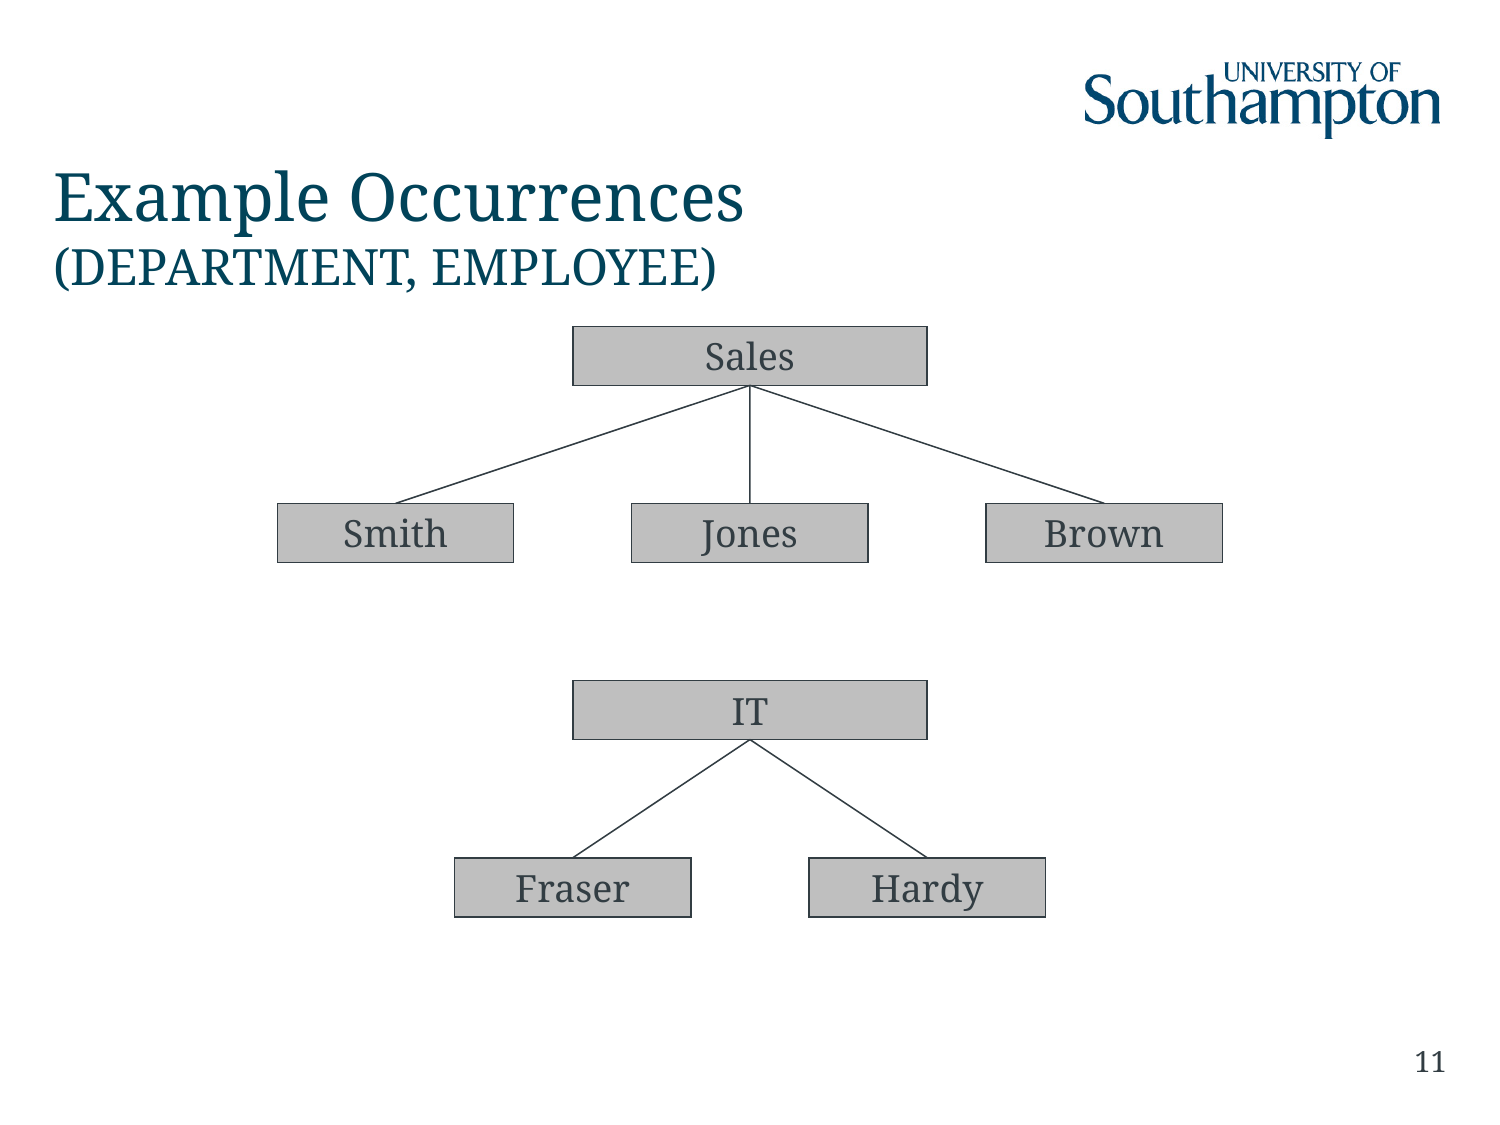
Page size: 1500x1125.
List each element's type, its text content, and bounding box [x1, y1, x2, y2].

slide_number 11 [1159, 1035, 1448, 1088]
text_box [749, 739, 928, 858]
text_box IT [572, 680, 927, 738]
text_box Hardy [809, 857, 1046, 917]
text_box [749, 385, 1105, 504]
text_box Sales [572, 326, 927, 383]
text_box Jones [631, 512, 868, 563]
text_box Brown [986, 503, 1223, 563]
title Example Occurrences (DEPARTMENT, EMPLOYEE) [52, 147, 1448, 255]
picture [1085, 62, 1440, 139]
text_box Fraser [454, 857, 691, 917]
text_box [395, 385, 746, 504]
text_box Smith [277, 503, 514, 563]
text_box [572, 739, 747, 858]
